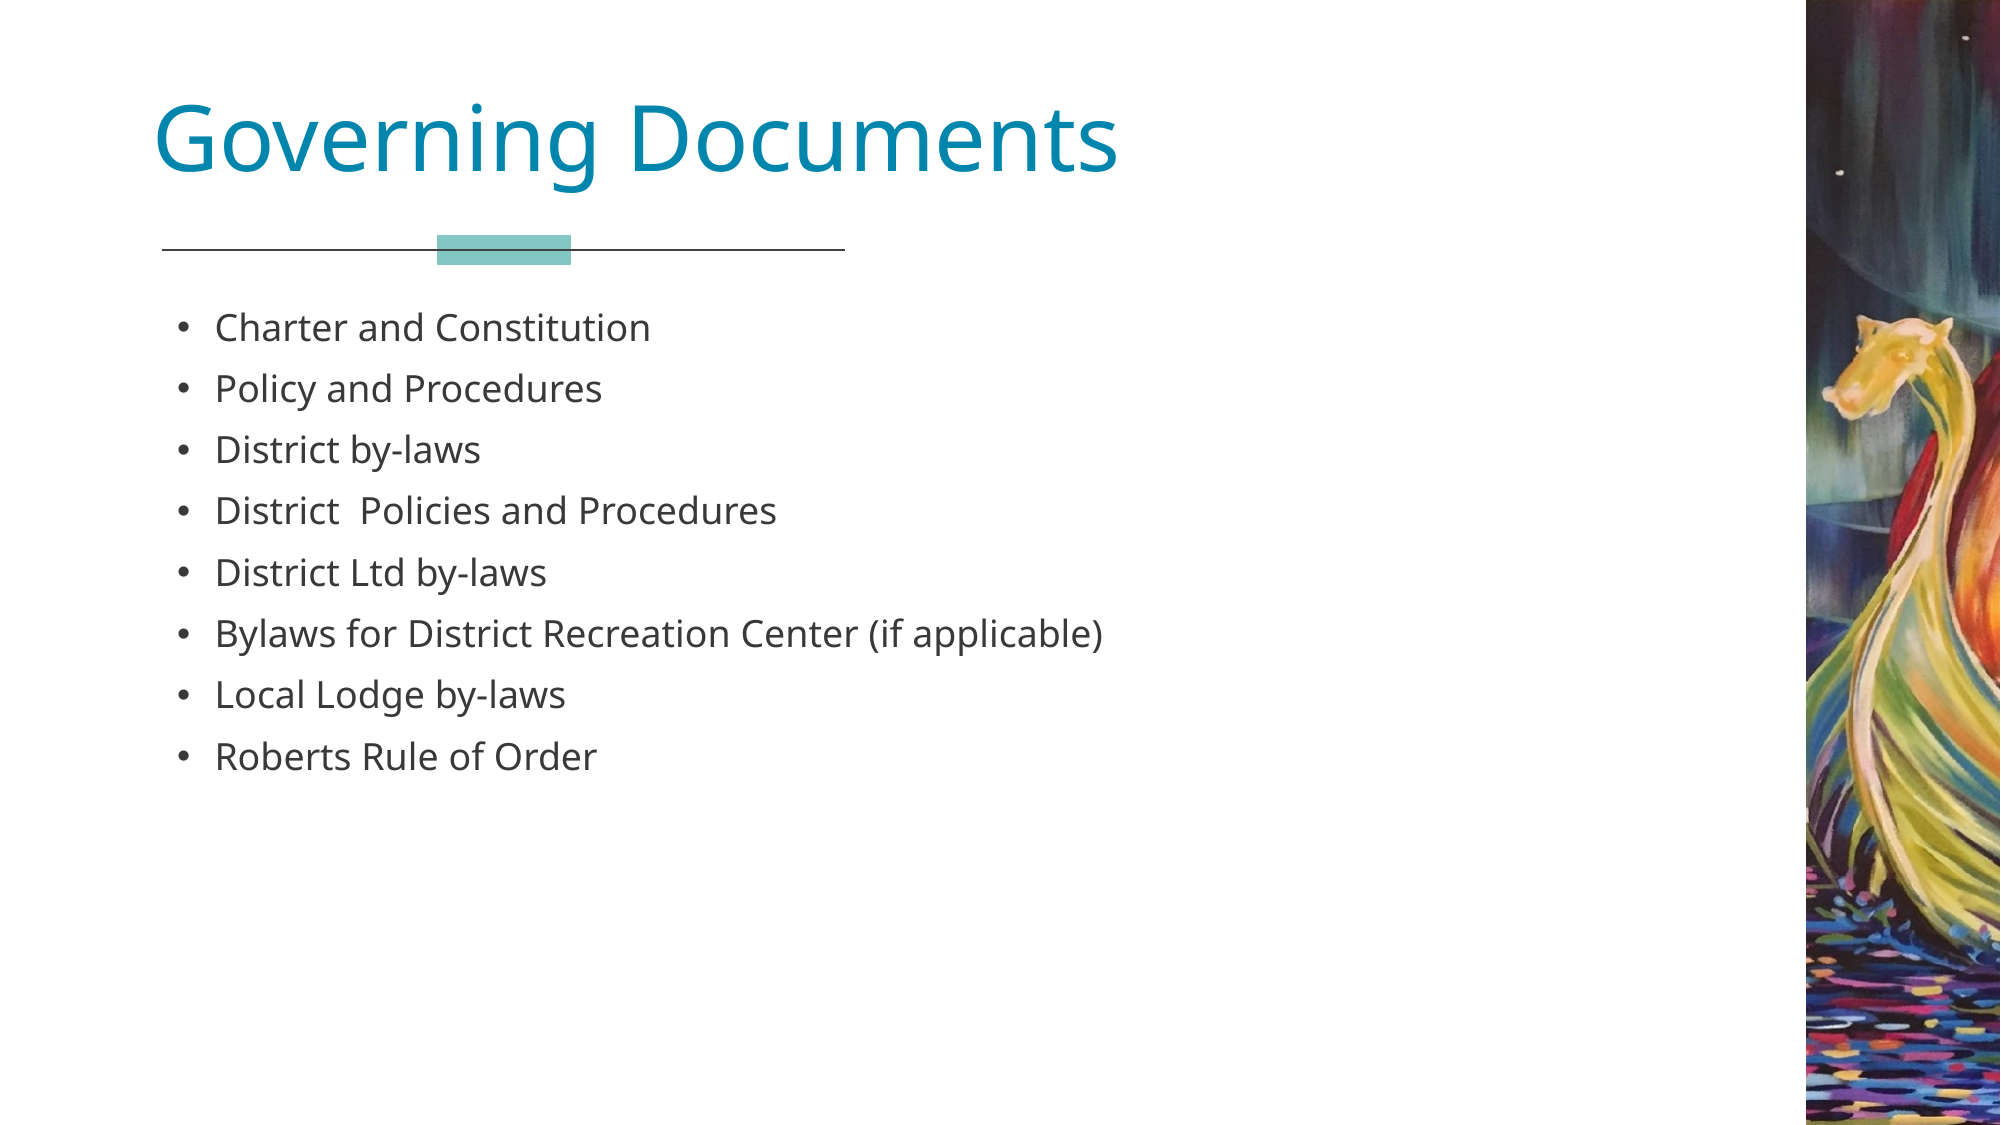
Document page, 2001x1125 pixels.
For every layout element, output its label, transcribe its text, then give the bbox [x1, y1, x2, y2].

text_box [162, 235, 846, 265]
picture [1806, 0, 2000, 1125]
title Governing Documents [137, 32, 1806, 251]
list Charter and Constitution Policy and Procedures District by-laws District Policies and Procedures District Ltd by-laws Bylaws for District Recreation Center (if applicable) Local Lodge by-laws Roberts Rule of Order [162, 301, 1806, 1015]
